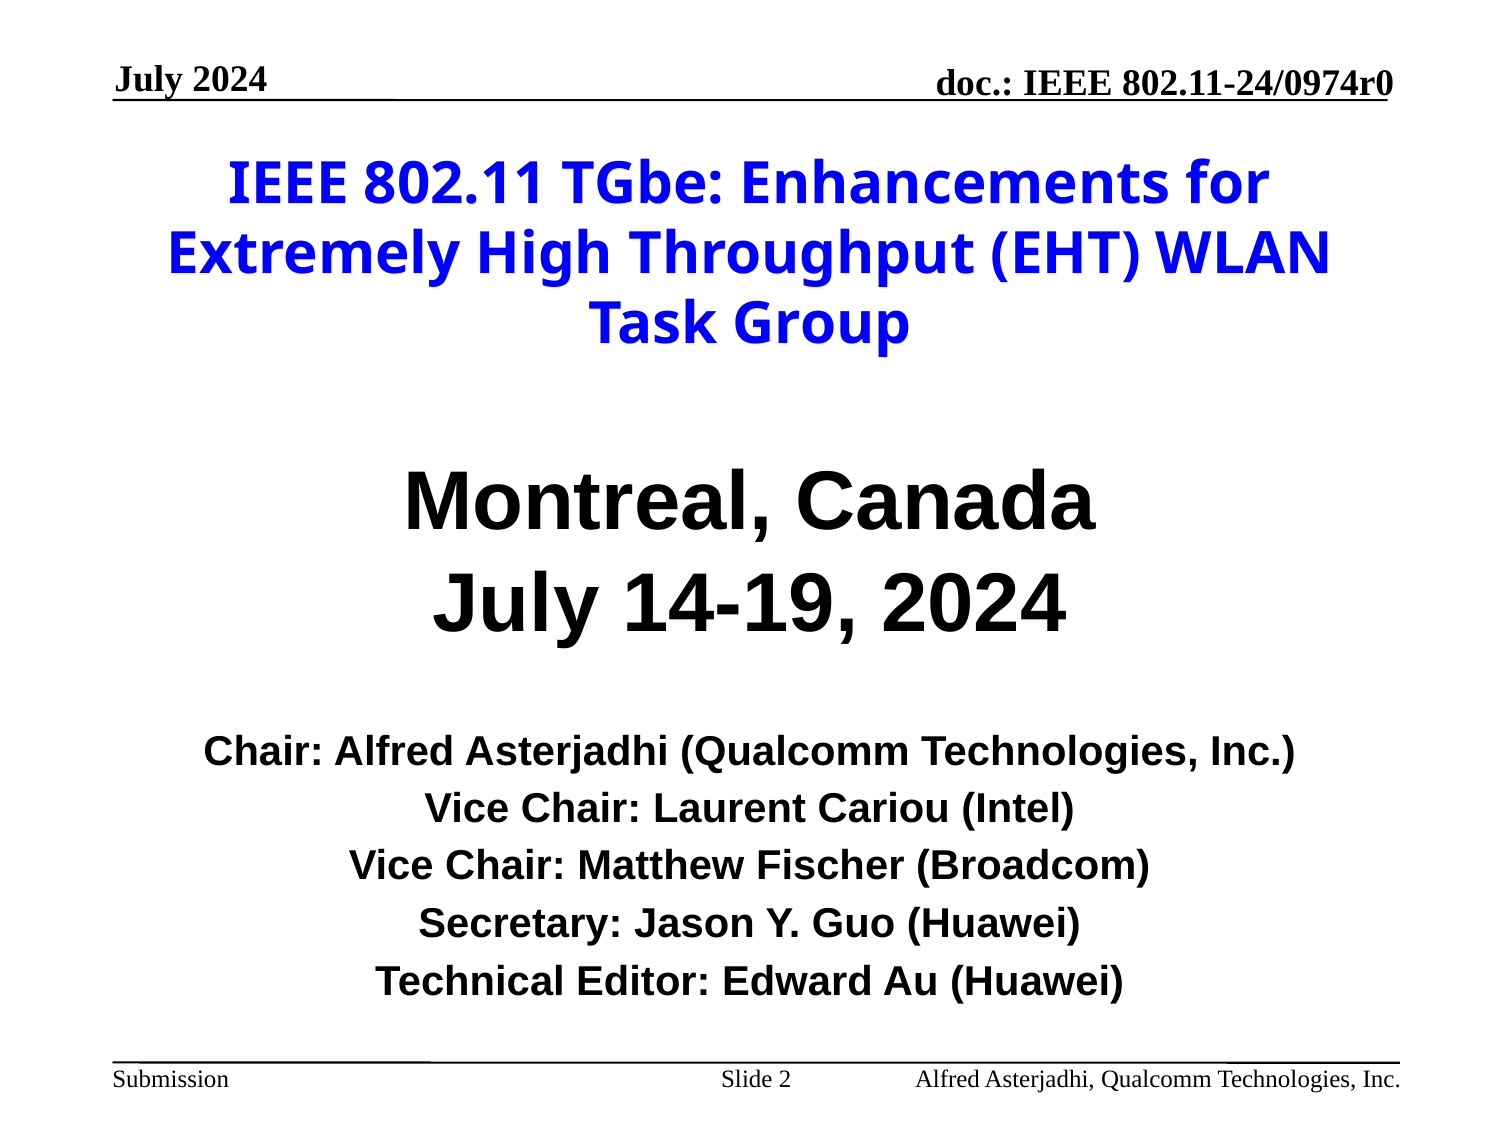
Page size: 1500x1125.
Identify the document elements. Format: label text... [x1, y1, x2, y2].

footer Alfred Asterjadhi, Qualcomm Technologies, Inc. [878, 1061, 1402, 1093]
title IEEE 802.11 TGbe: Enhancements for Extremely High Throughput (EHT) WLAN Task Group [112, 112, 1388, 388]
slide_number Slide 2 [712, 1061, 800, 1123]
list Montreal, Canada July 14-19, 2024 Chair: Alfred Asterjadhi (Qualcomm Technologies, Inc.) Vice Chair: Laurent Cariou (Intel) Vice Chair: Matthew Fischer (Broadcom) Secretary: Jason Y. Guo (Huawei) Technical Editor: Edward Au (Huawei) [112, 449, 1388, 1063]
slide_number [114, 54, 493, 100]
